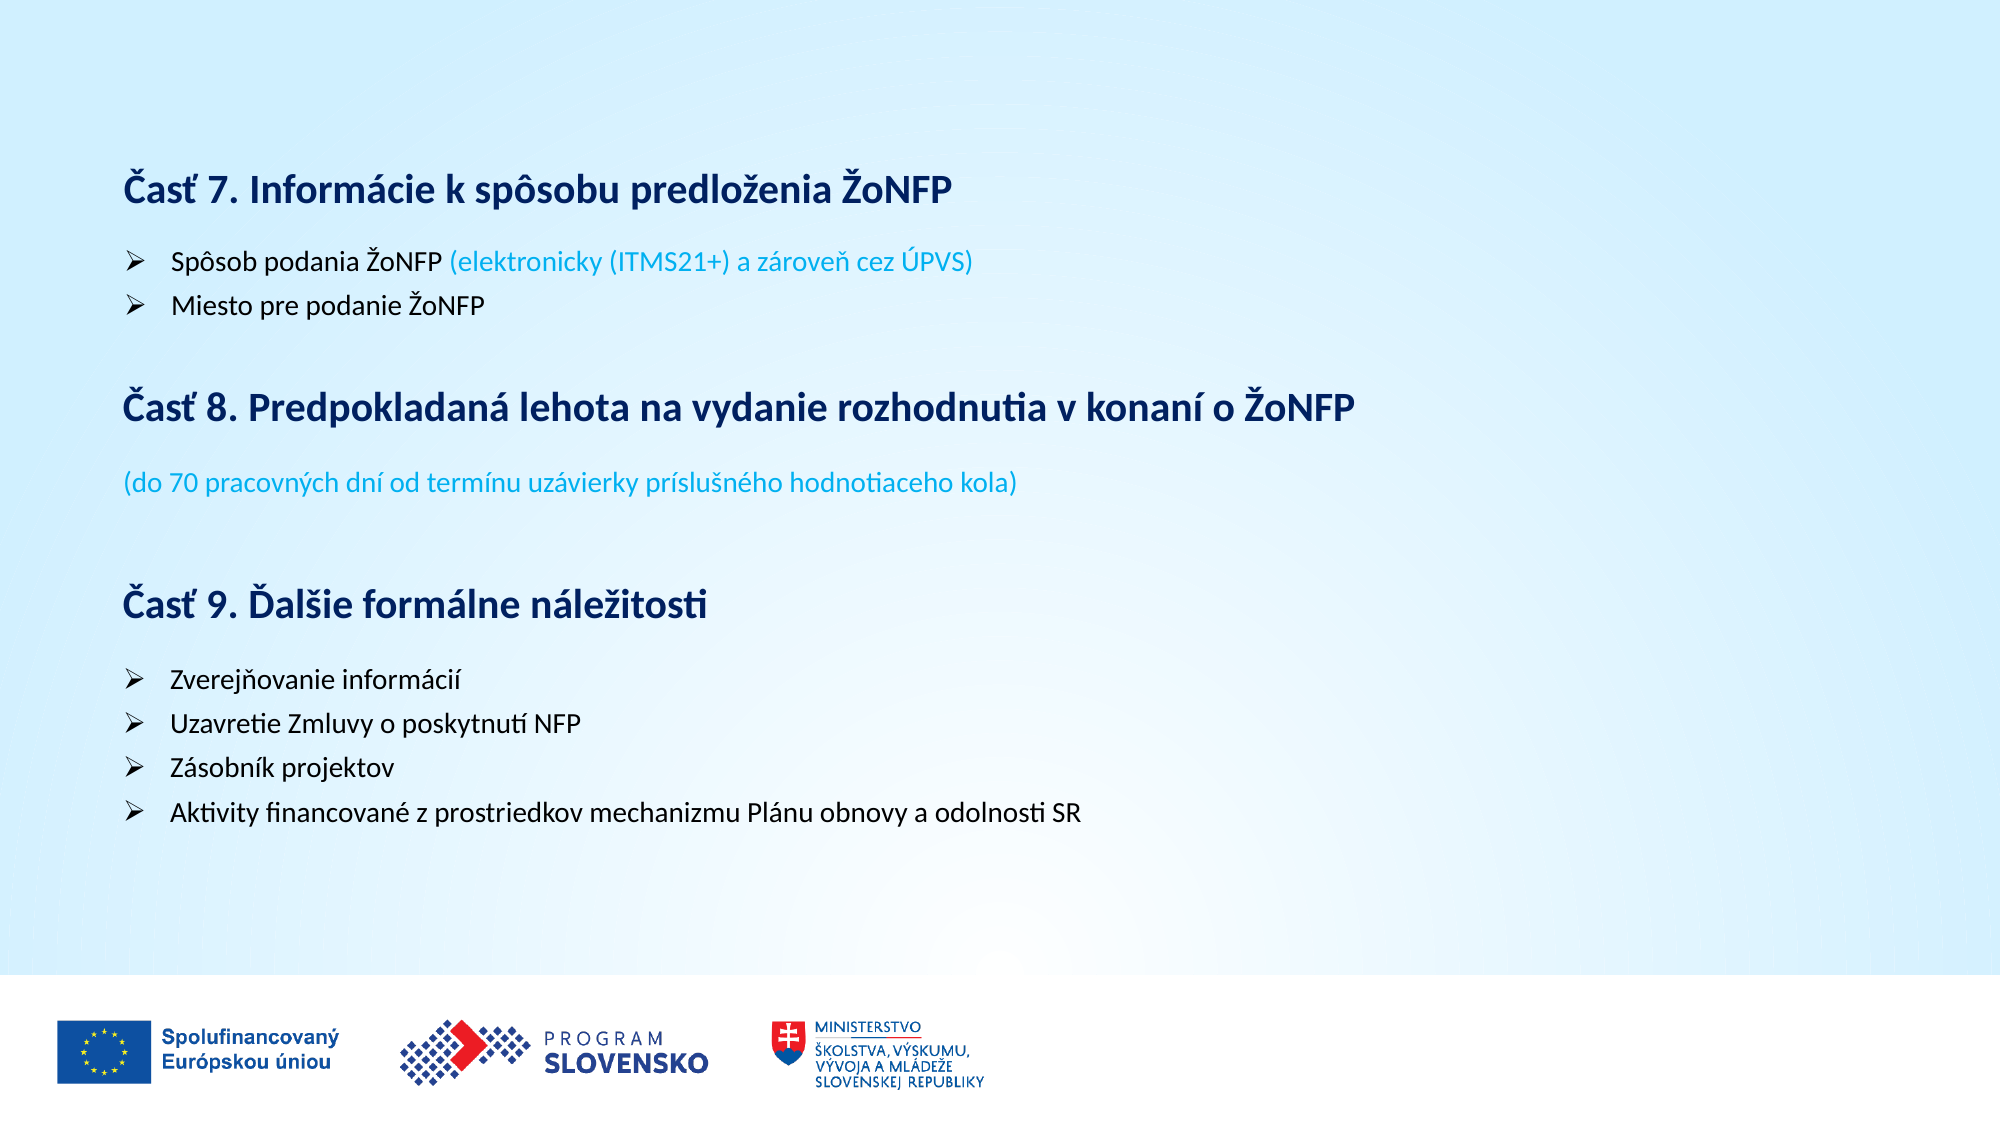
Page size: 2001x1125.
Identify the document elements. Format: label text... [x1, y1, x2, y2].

table_header Spôsob podania ŽoNFP (elektronicky (ITMS21+) a zároveň cez ÚPVS) Miesto pre podanie ŽoNFP [109, 234, 1870, 337]
text_box [0, 0, 2000, 976]
text_box Časť 8. Predpokladaná lehota na vydanie rozhodnutia v konaní o ŽoNFP [108, 372, 1869, 438]
picture [54, 1018, 1001, 1091]
text_box Časť 9. Ďalšie formálne náležitosti [108, 569, 1869, 635]
text_box Časť 7. Informácie k spôsobu predloženia ŽoNFP [109, 154, 1870, 220]
table_header Zverejňovanie informácií Uzavretie Zmluvy o poskytnutí NFP Zásobník projektov Aktivity financované z prostriedkov mechanizmu Plánu obnovy a odolnosti SR [108, 645, 1869, 849]
table_header (do 70 pracovných dní od termínu uzávierky príslušného hodnotiaceho kola) [108, 457, 1869, 510]
